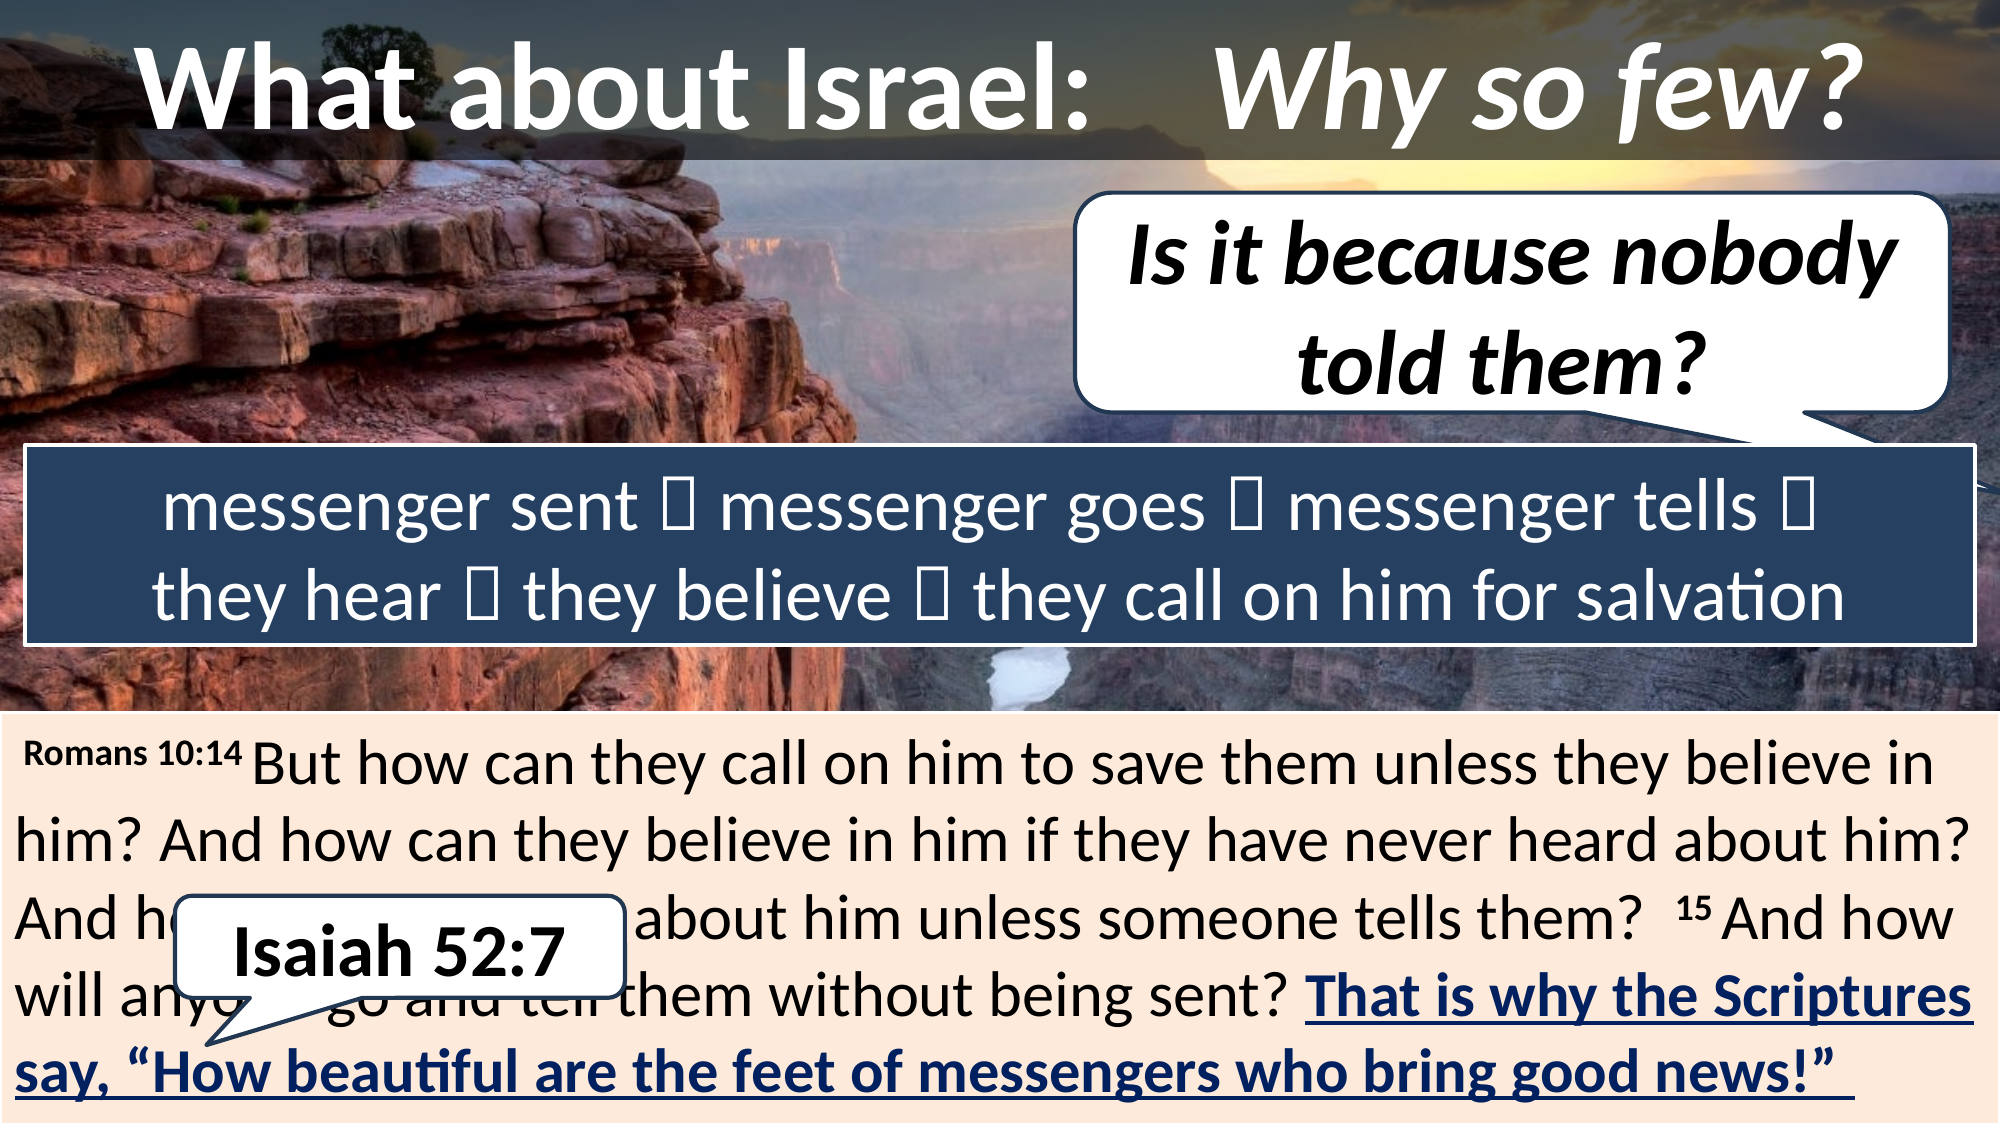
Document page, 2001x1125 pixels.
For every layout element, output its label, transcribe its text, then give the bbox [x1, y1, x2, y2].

text_box Isaiah 52:7 [172, 944, 628, 1048]
picture [0, 0, 2000, 933]
text_box Romans 10:14 But how can they call on him to save them unless they believe in him? And how can they believe in him if they have never heard about him? And how can they hear about him unless someone tells them? 15 And how will anyone go and tell them without being sent? That is why the Scriptures say, “How beautiful are the feet of messengers who bring good news!” [0, 944, 2000, 1125]
